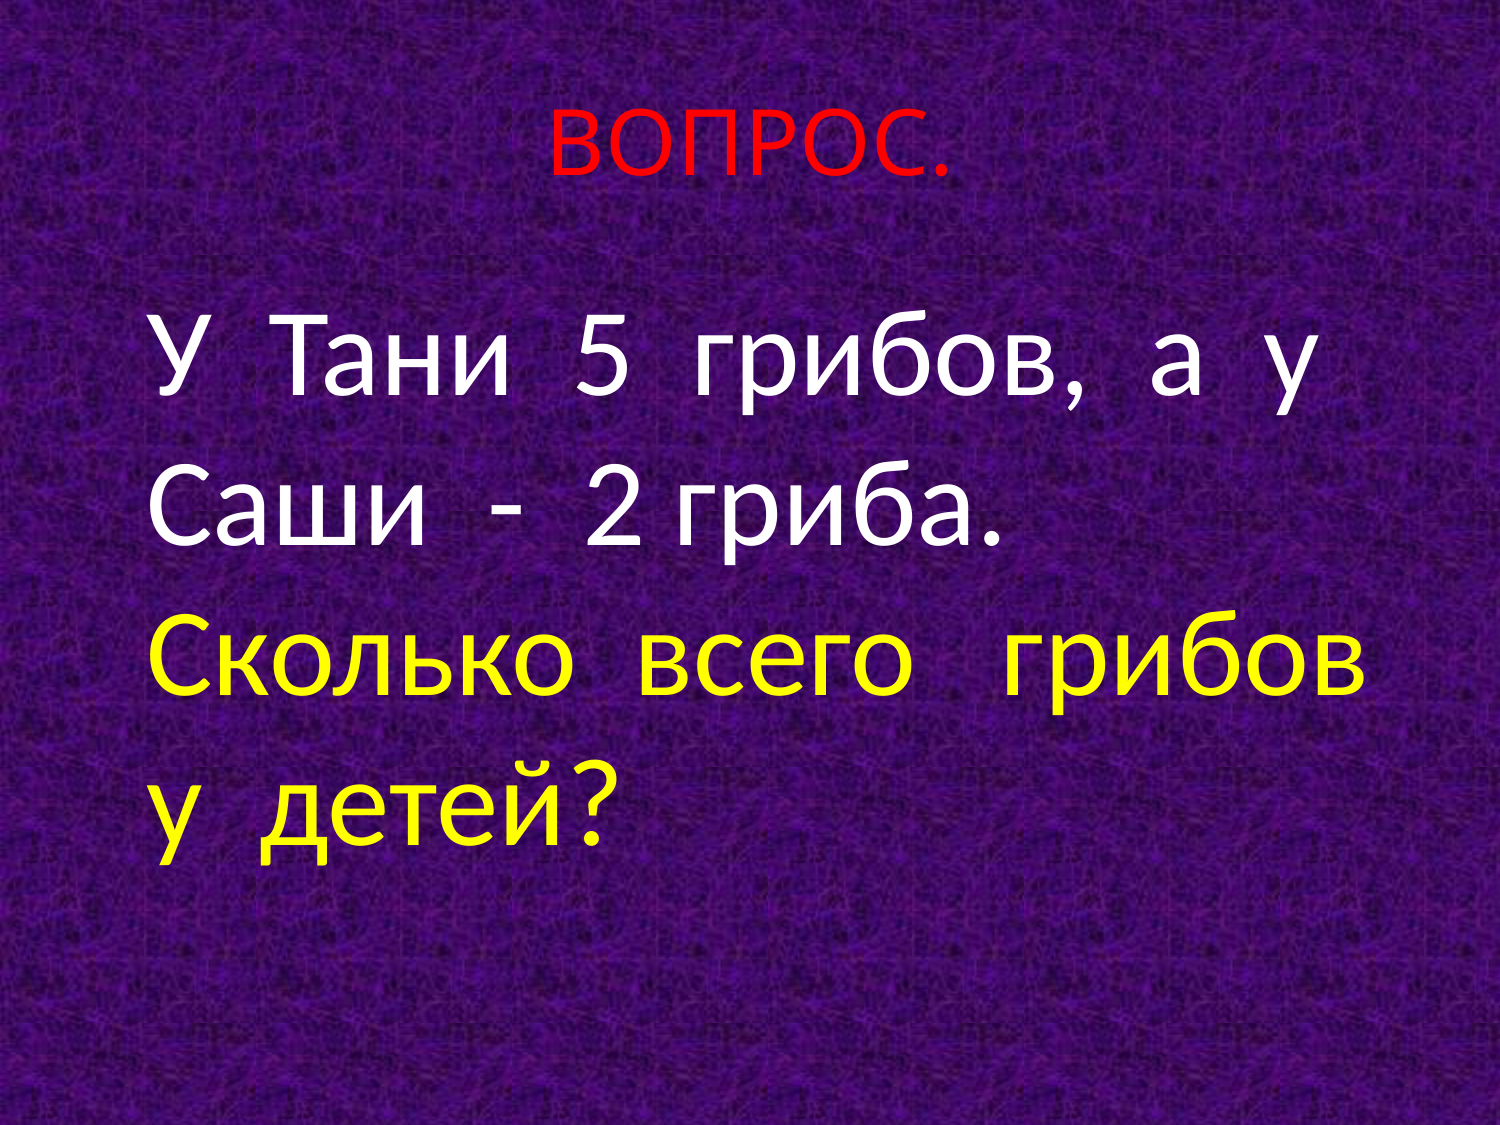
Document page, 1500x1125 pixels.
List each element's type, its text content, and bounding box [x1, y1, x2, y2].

title ВОПРОС. [75, 45, 1425, 233]
picture [0, 0, 1500, 1125]
list У Тани 5 грибов, а у Саши - 2 гриба. Сколько всего грибов у детей? [75, 262, 1425, 1005]
